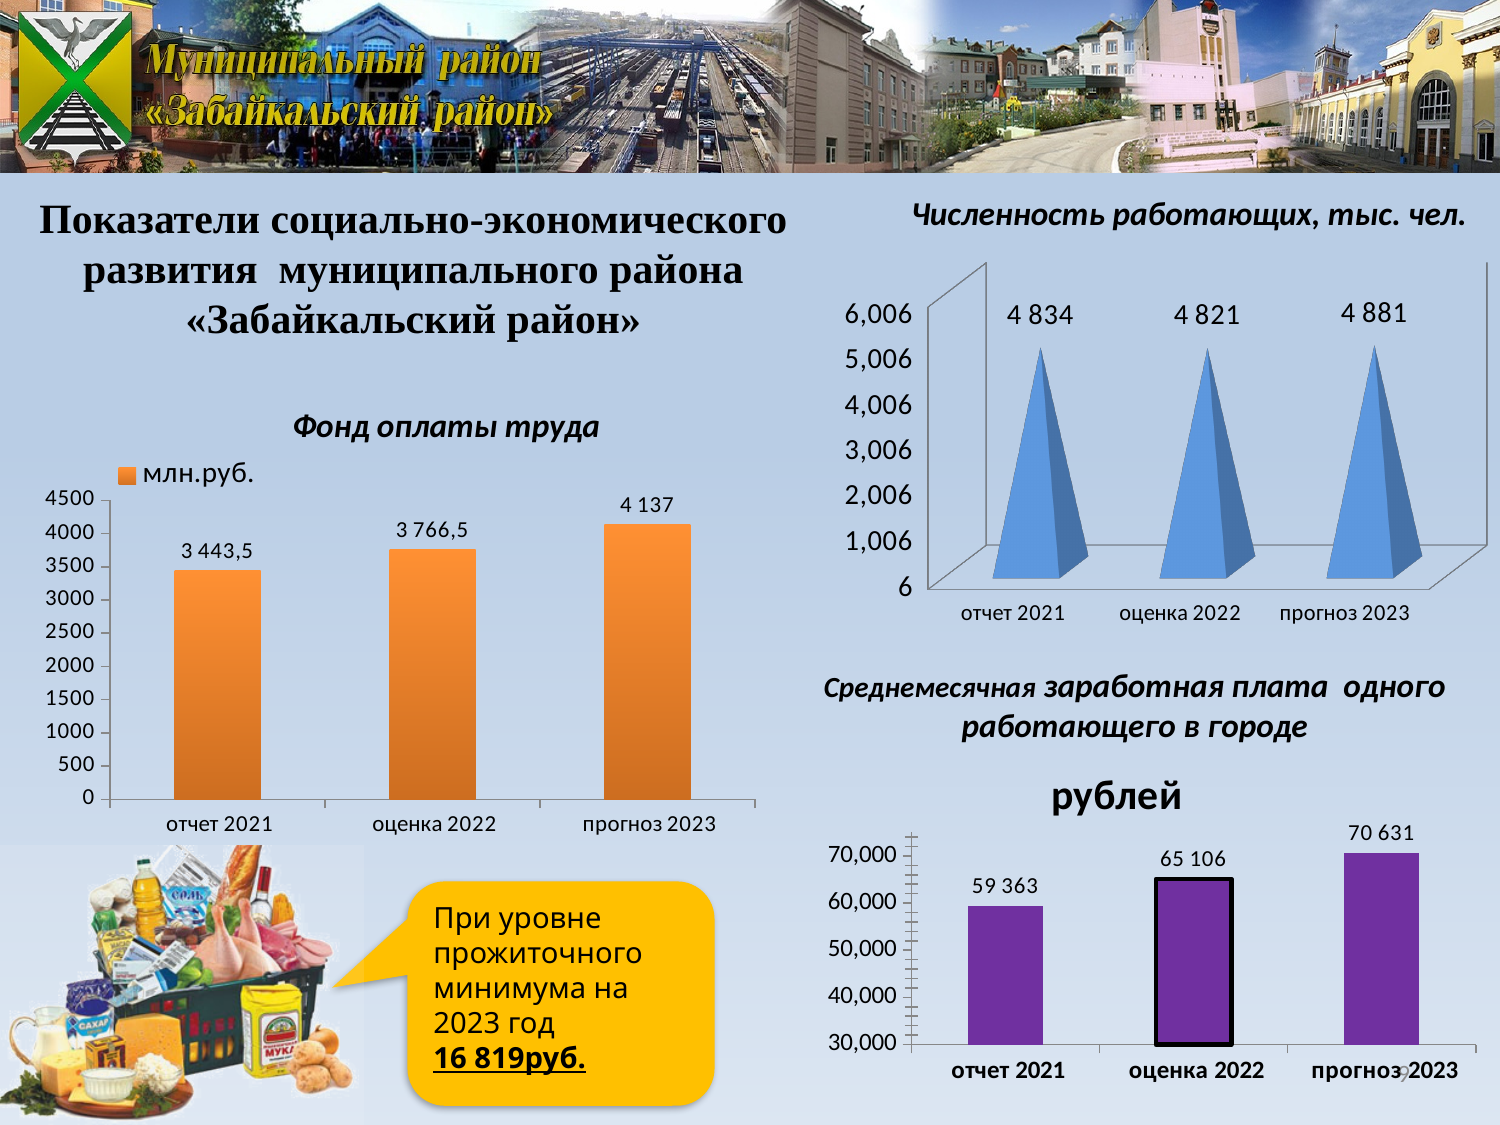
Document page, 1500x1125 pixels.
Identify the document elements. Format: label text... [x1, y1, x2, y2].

chart [30, 427, 1500, 1125]
text_box Показатели социально-экономического развития муниципального района «Забайкальский район» [0, 184, 827, 362]
text_box Фонд оплаты труда [135, 397, 757, 426]
picture [0, 845, 365, 1125]
text_box При уровне прожиточного минимума на 2023 год 16 819руб. [368, 881, 715, 1106]
text_box Среднемесячная заработная плата одного работающего в городе [775, 656, 1500, 703]
text_box Численность работающих, тыс. чел. [878, 184, 1500, 222]
chart [844, 222, 1500, 650]
picture [0, 0, 1500, 173]
